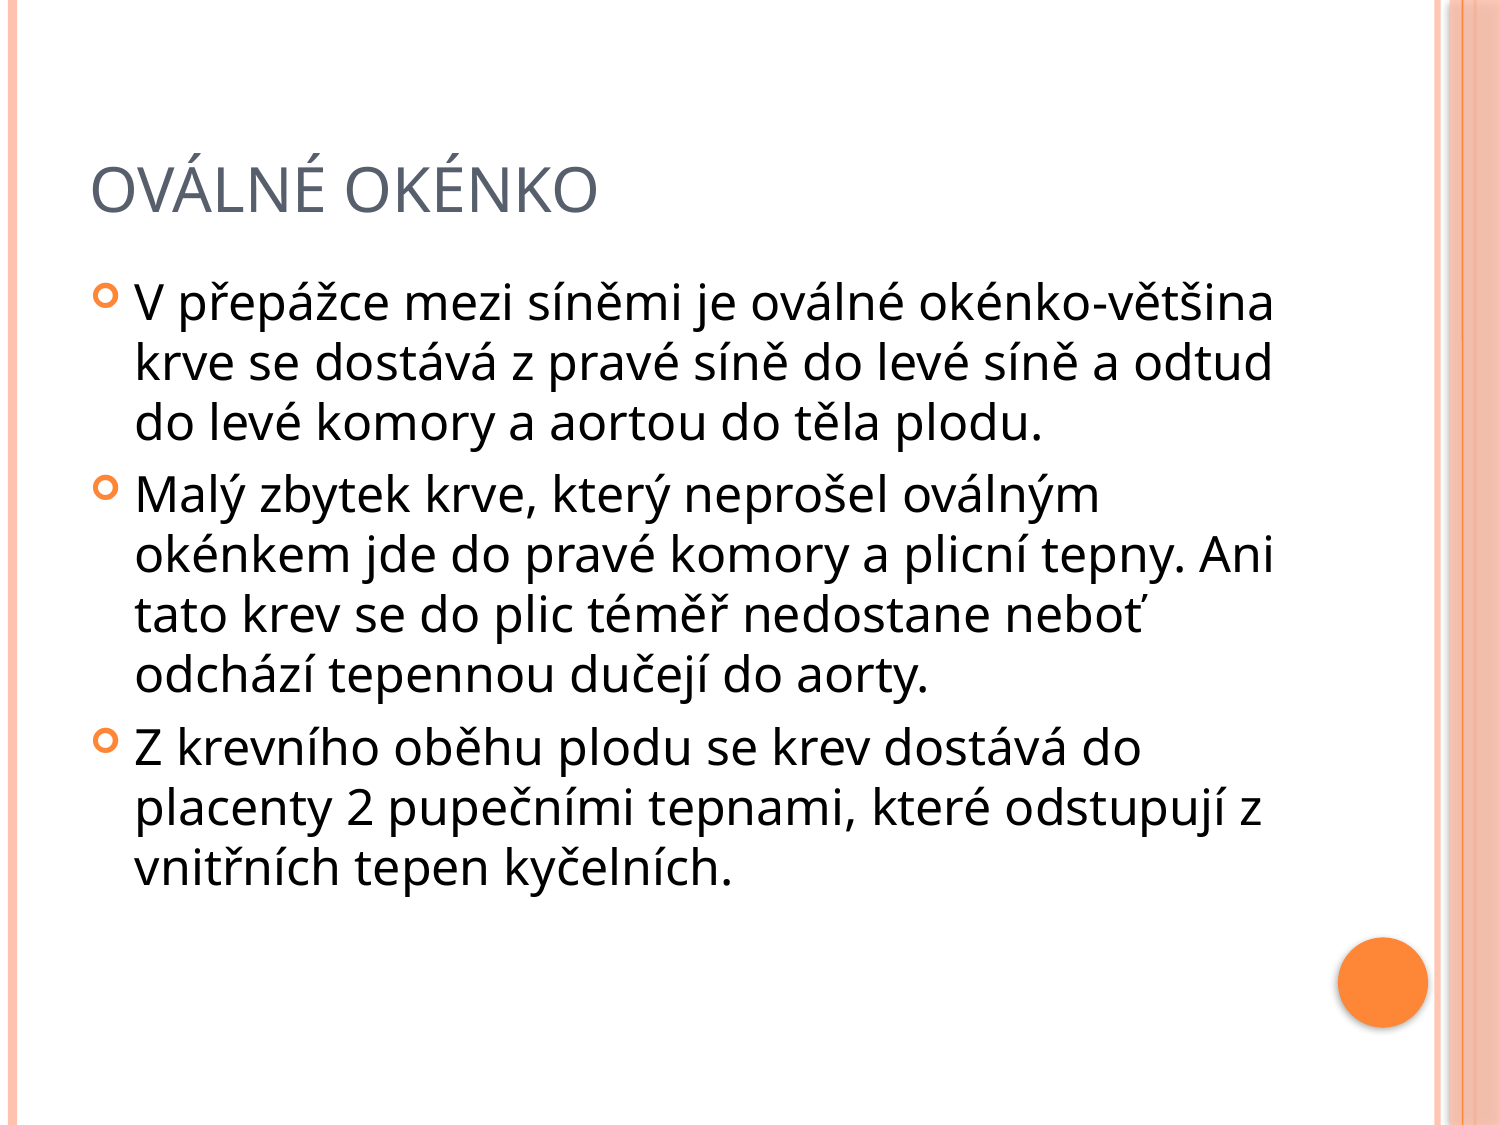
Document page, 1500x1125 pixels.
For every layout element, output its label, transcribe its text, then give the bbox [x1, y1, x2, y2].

list V přepážce mezi síněmi je oválné okénko-většina krve se dostává z pravé síně do levé síně a odtud do levé komory a aortou do těla plodu. Malý zbytek krve, který neprošel oválným okénkem jde do pravé komory a plicní tepny. Ani tato krev se do plic téměř nedostane neboť odchází tepennou dučejí do aorty. Z krevního oběhu plodu se krev dostává do placenty 2 pupečními tepnami, které odstupují z vnitřních tepen kyčelních. [75, 262, 1300, 1062]
title OVÁLNÉ OKÉNKO [75, 45, 1300, 233]
